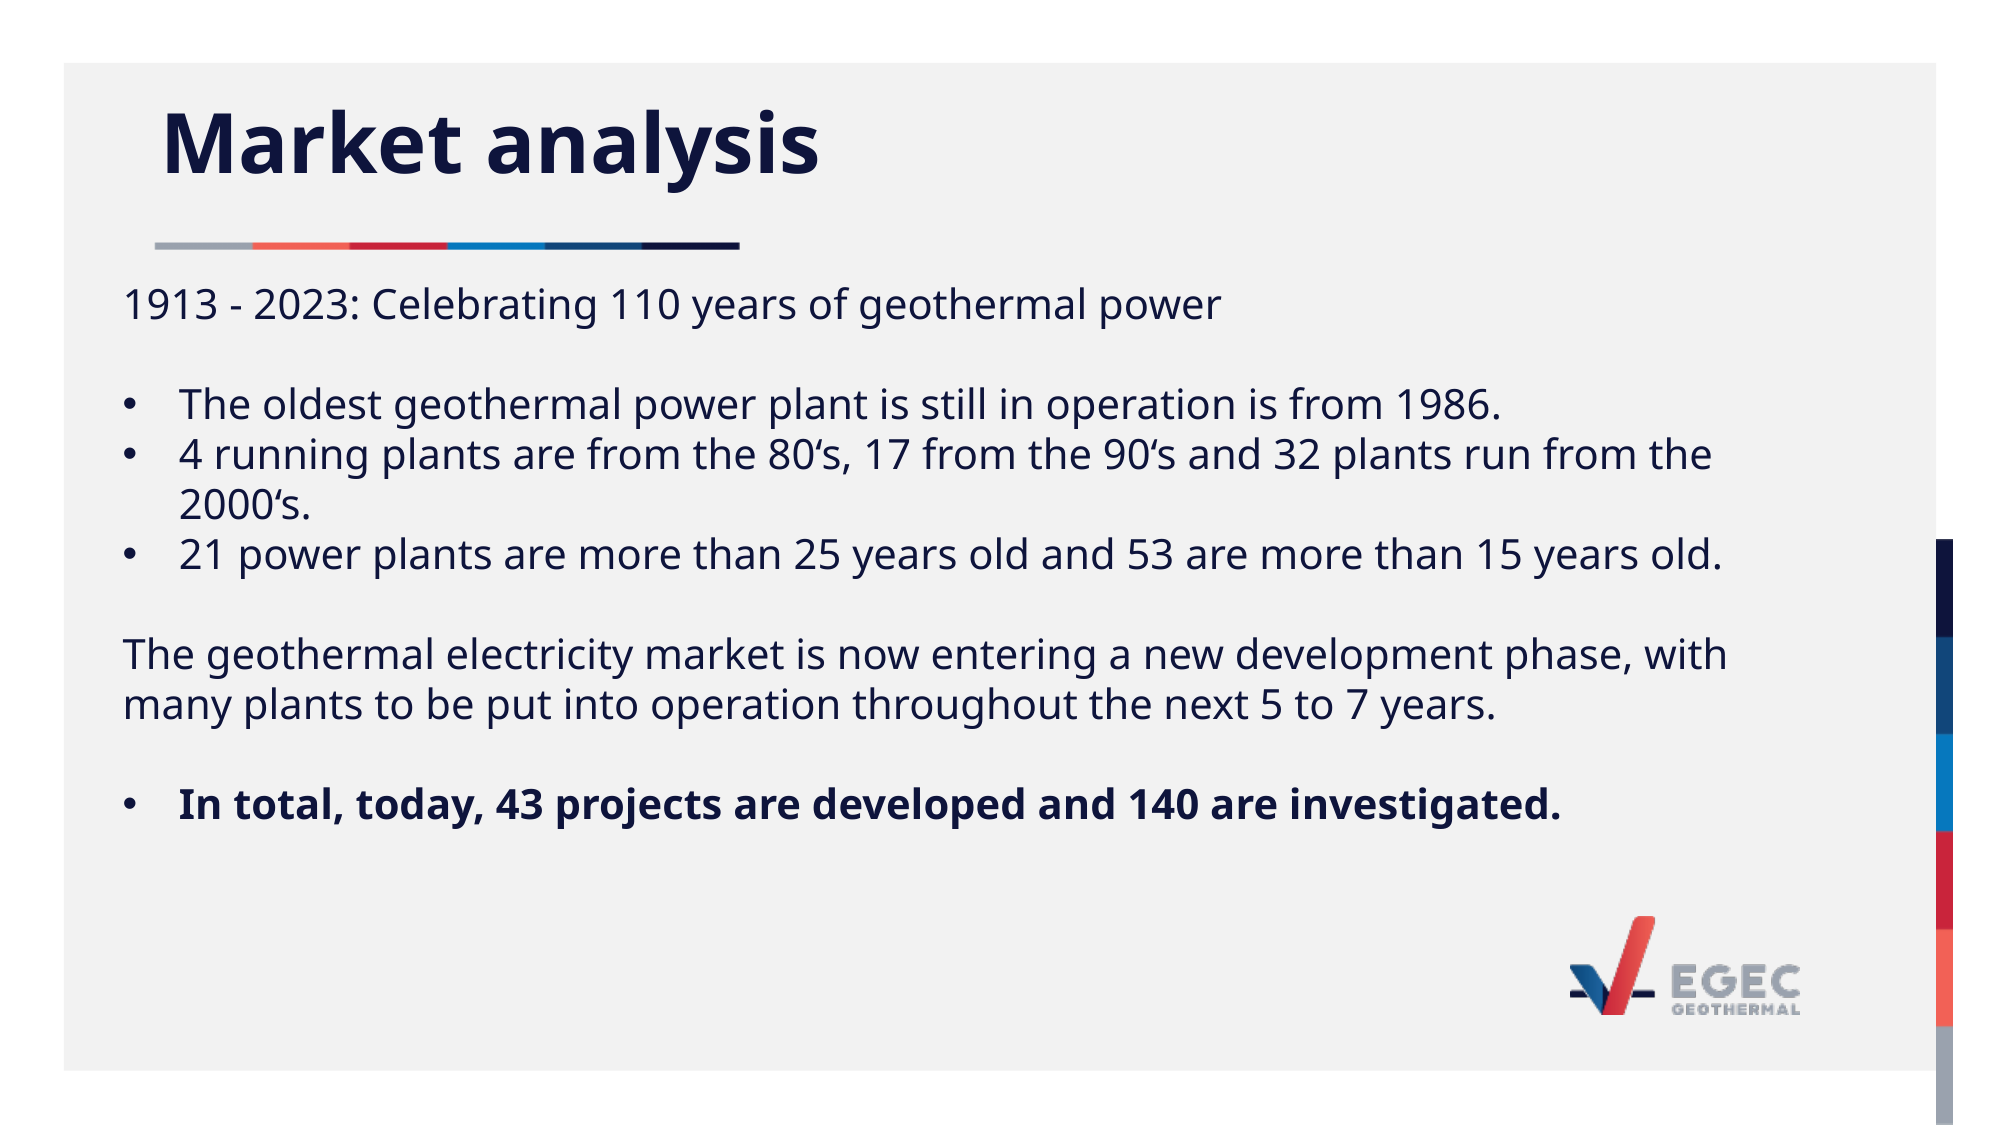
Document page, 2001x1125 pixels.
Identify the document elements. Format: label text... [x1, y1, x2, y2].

picture [155, 243, 739, 249]
text_box 1913 - 2023: Celebrating 110 years of geothermal power The oldest geothermal power plant is still in operation is from 1986. 4 running plants are from the 80‘s, 17 from the 90‘s and 32 plants run from the 2000‘s. 21 power plants are more than 25 years old and 53 are more than 15 years old. The geothermal electricity market is now entering a new development phase, with many plants to be put into operation throughout the next 5 to 7 years. In total, today, 43 projects are developed and 140 are investigated. [107, 270, 1824, 836]
text_box Market analysis [145, 82, 1441, 198]
picture [1936, 539, 1953, 1125]
picture [1570, 916, 1800, 1015]
